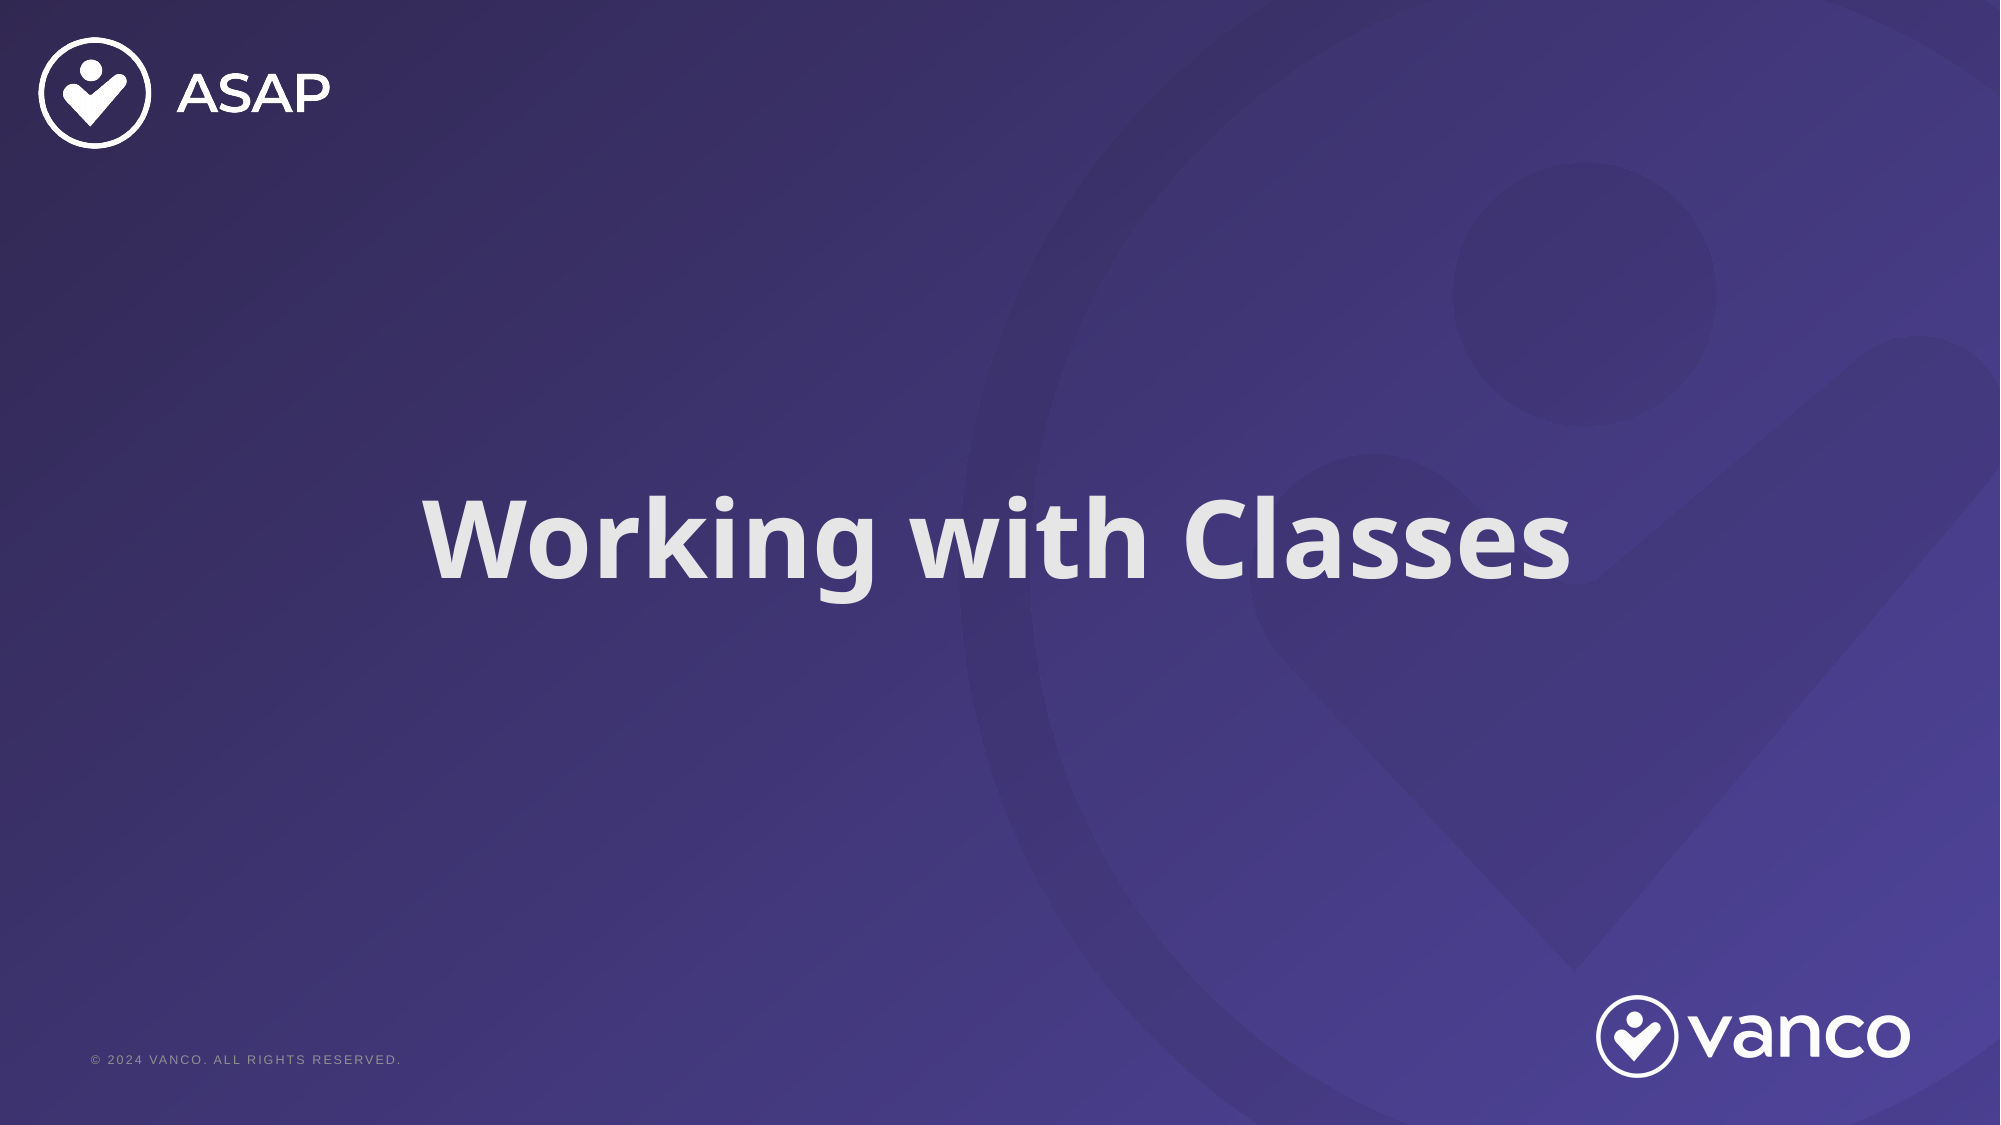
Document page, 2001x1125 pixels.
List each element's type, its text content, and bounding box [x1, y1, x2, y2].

title Working with Classes [183, 423, 1814, 610]
picture [38, 37, 330, 149]
picture [1596, 995, 1910, 1078]
